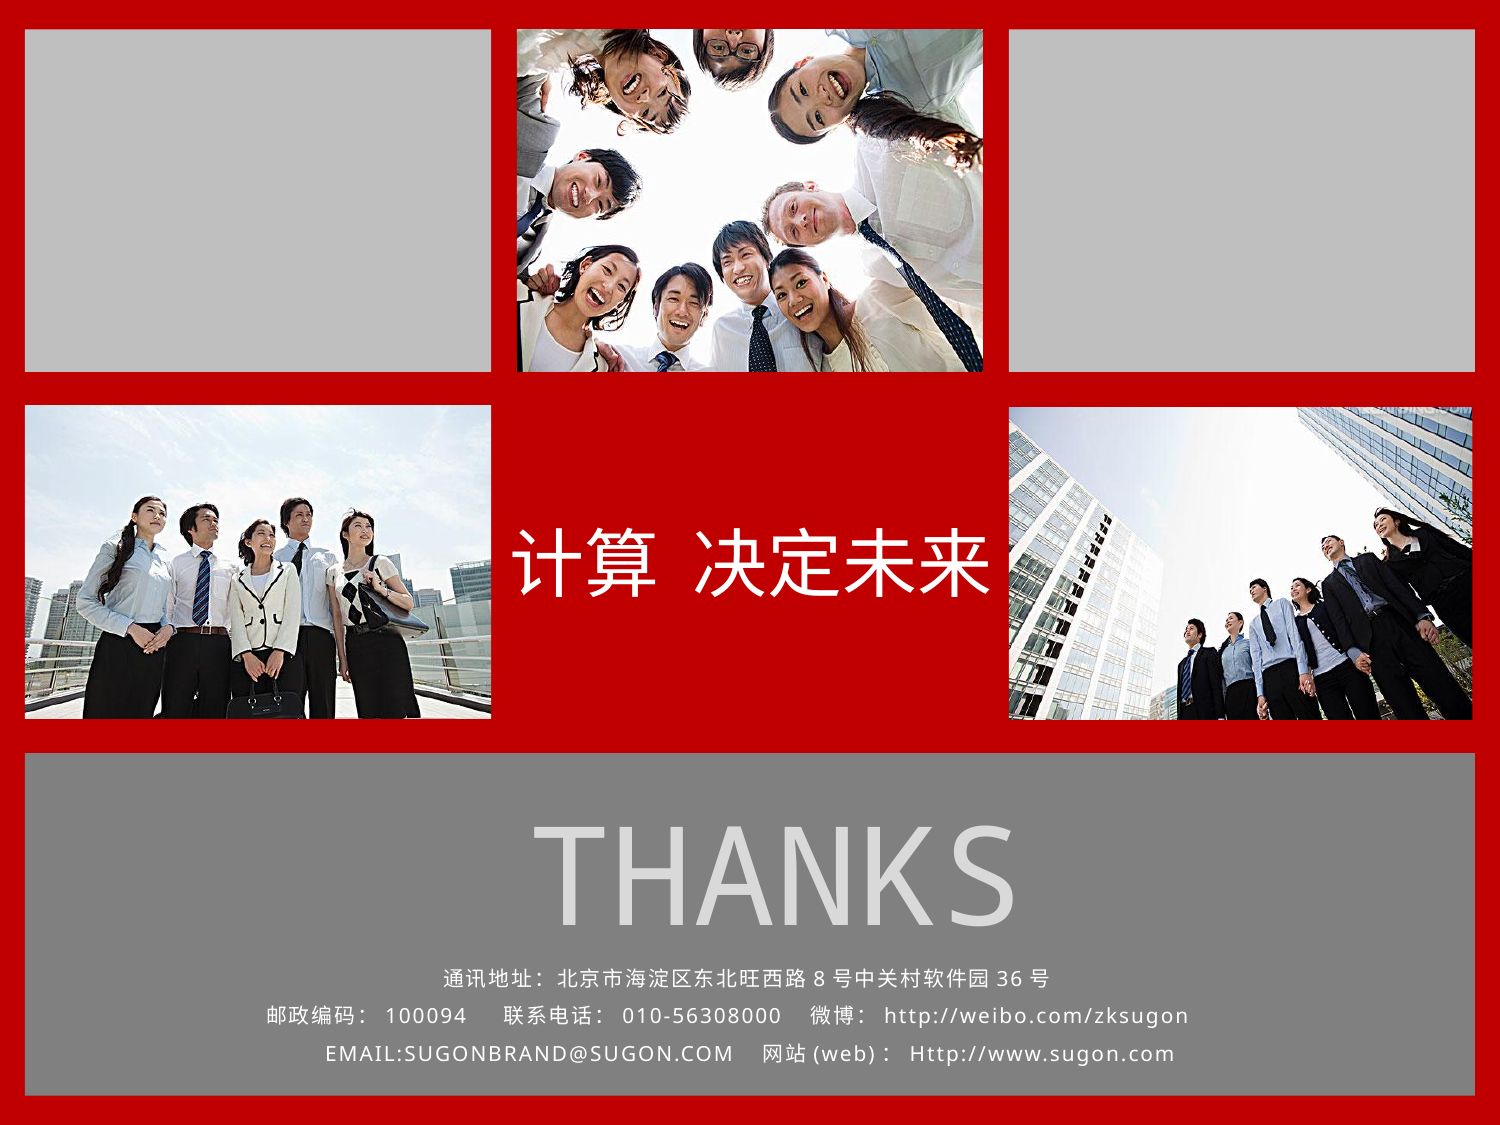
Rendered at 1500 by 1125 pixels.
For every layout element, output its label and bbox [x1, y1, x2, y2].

picture [516, 29, 983, 372]
picture [1008, 407, 1473, 720]
picture [24, 405, 492, 719]
